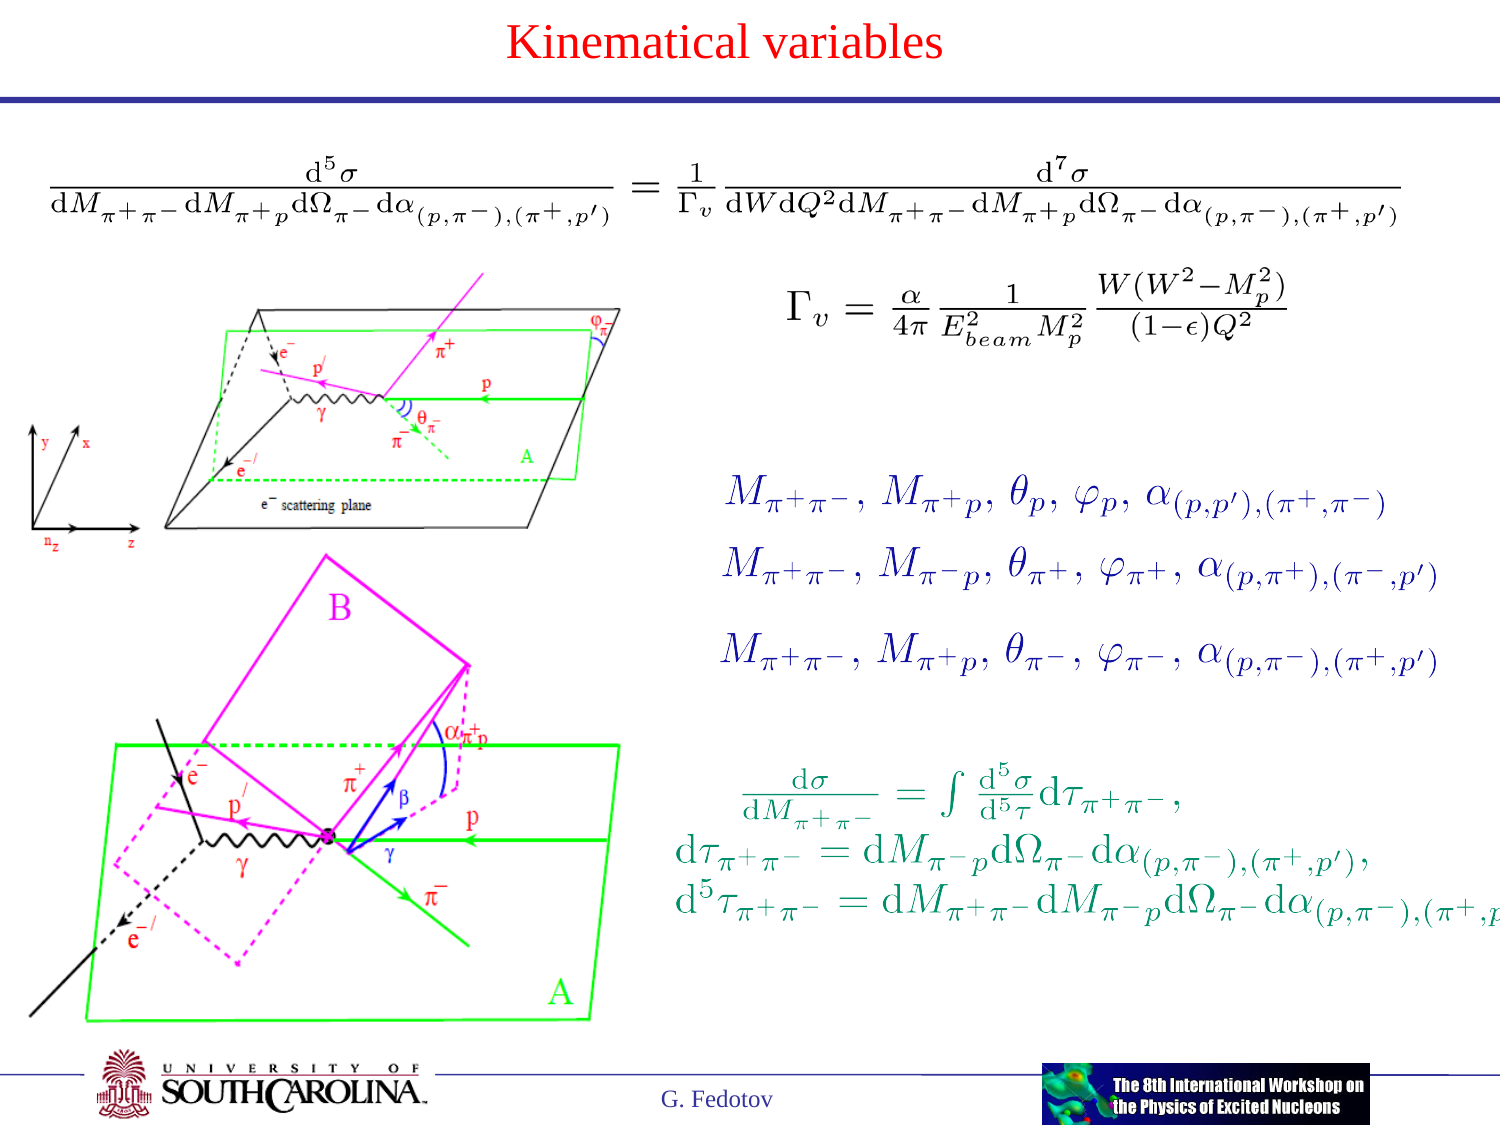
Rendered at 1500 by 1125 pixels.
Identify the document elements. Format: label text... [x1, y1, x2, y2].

picture [676, 762, 1500, 928]
text_box Kinematical variables [143, 1, 1307, 77]
picture [0, 267, 626, 1043]
picture [721, 546, 1436, 592]
picture [49, 154, 1401, 227]
picture [1042, 1063, 1370, 1125]
picture [724, 474, 1385, 520]
picture [720, 632, 1436, 678]
picture [786, 267, 1288, 348]
